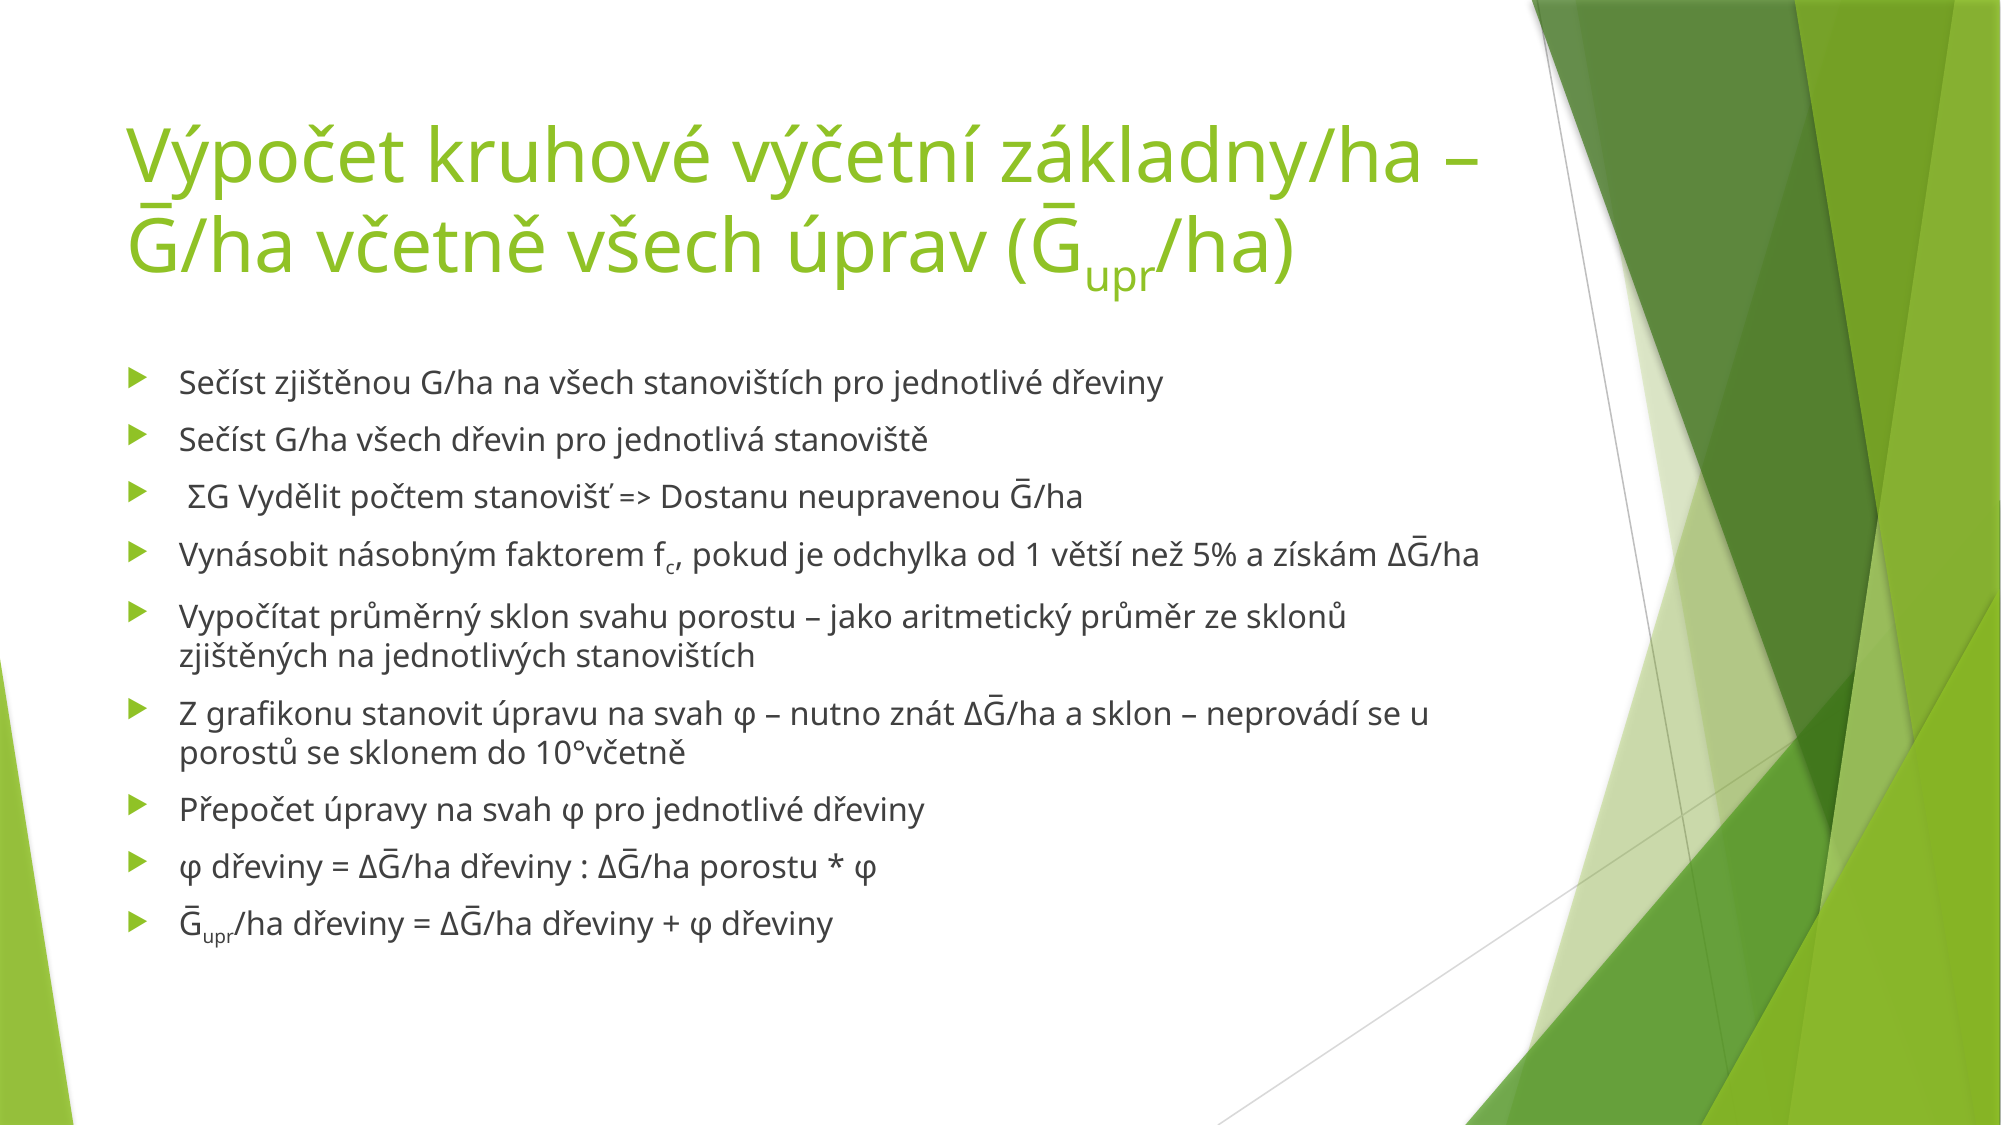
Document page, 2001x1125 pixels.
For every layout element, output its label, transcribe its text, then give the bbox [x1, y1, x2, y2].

title Výpočet kruhové výčetní základny/ha – G̅/ha včetně všech úprav (G̅upr/ha) [111, 99, 1522, 317]
list Sečíst zjištěnou G/ha na všech stanovištích pro jednotlivé dřeviny Sečíst G/ha všech dřevin pro jednotlivá stanoviště ΣG Vydělit počtem stanovišť => Dostanu neupravenou G̅/ha Vynásobit násobným faktorem fc, pokud je odchylka od 1 větší než 5% a získám ΔG̅/ha Vypočítat průměrný sklon svahu porostu – jako aritmetický průměr ze sklonů zjištěných na jednotlivých stanovištích Z grafikonu stanovit úpravu na svah φ – nutno znát ΔG̅/ha a sklon – neprovádí se u porostů se sklonem do 10°včetně Přepočet úpravy na svah φ pro jednotlivé dřeviny φ dřeviny = ΔG̅/ha dřeviny : ΔG̅/ha porostu * φ G̅upr/ha dřeviny = ΔG̅/ha dřeviny + φ dřeviny [111, 354, 1522, 992]
